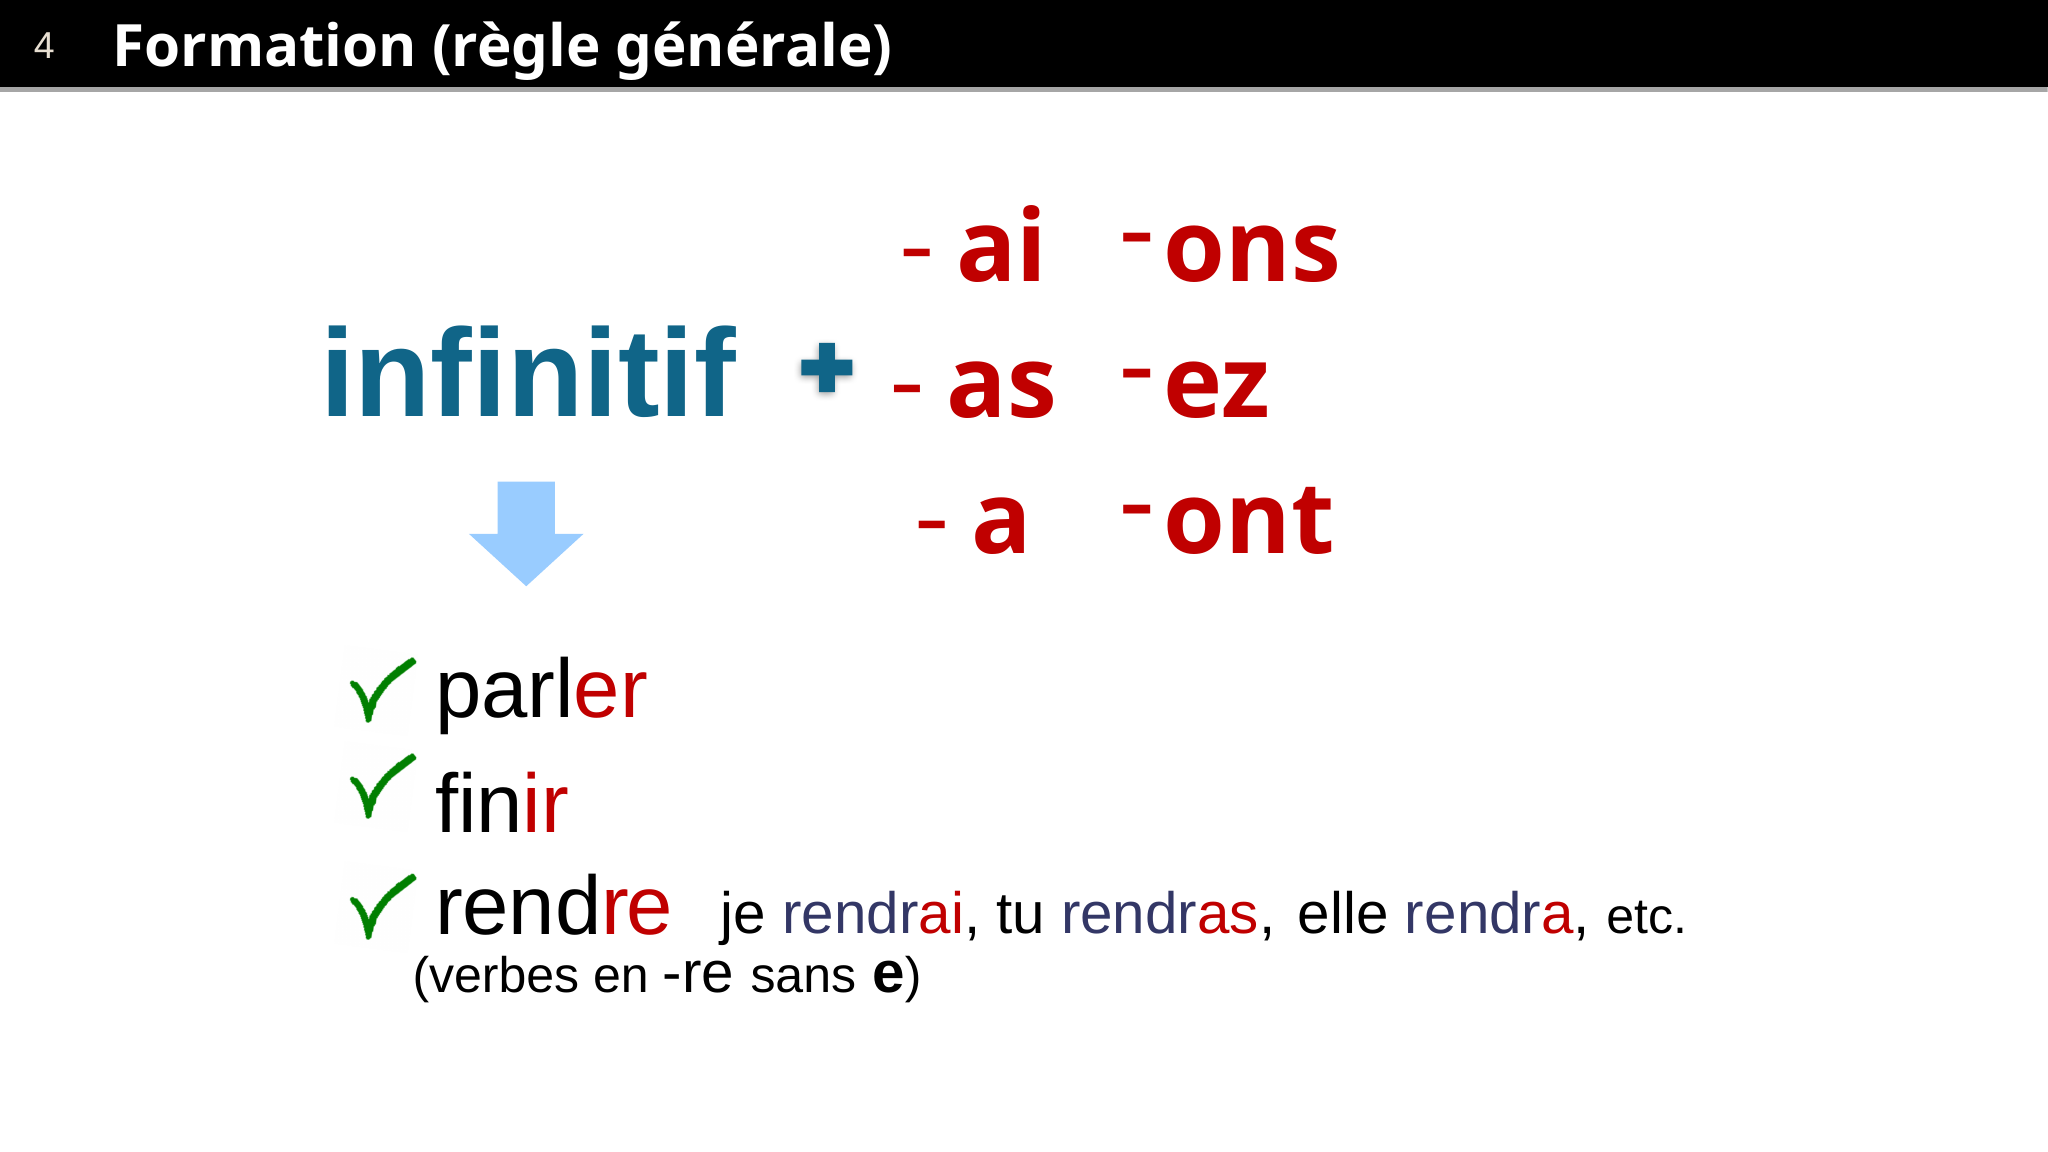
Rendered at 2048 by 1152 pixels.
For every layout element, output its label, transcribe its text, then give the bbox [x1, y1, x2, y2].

text_box tu rendras, [981, 868, 1282, 953]
text_box [468, 481, 584, 587]
table_header ons ez ont [1080, 174, 1367, 534]
title Formation (règle générale) [91, 1, 2019, 86]
table_header ai as a [867, 174, 1080, 534]
text_box parler [396, 626, 705, 741]
text_box e [654, 843, 725, 927]
text_box rendr [396, 843, 654, 927]
text_box (verbes en -re sans e) [397, 927, 1020, 1012]
picture [335, 862, 417, 951]
picture [335, 742, 417, 831]
text_box [801, 342, 853, 393]
text_box finir [396, 741, 654, 843]
text_box infinitif [305, 283, 752, 449]
picture [335, 646, 414, 734]
text_box elle rendra, etc. [1282, 868, 1875, 953]
text_box je rendrai, [706, 868, 981, 953]
